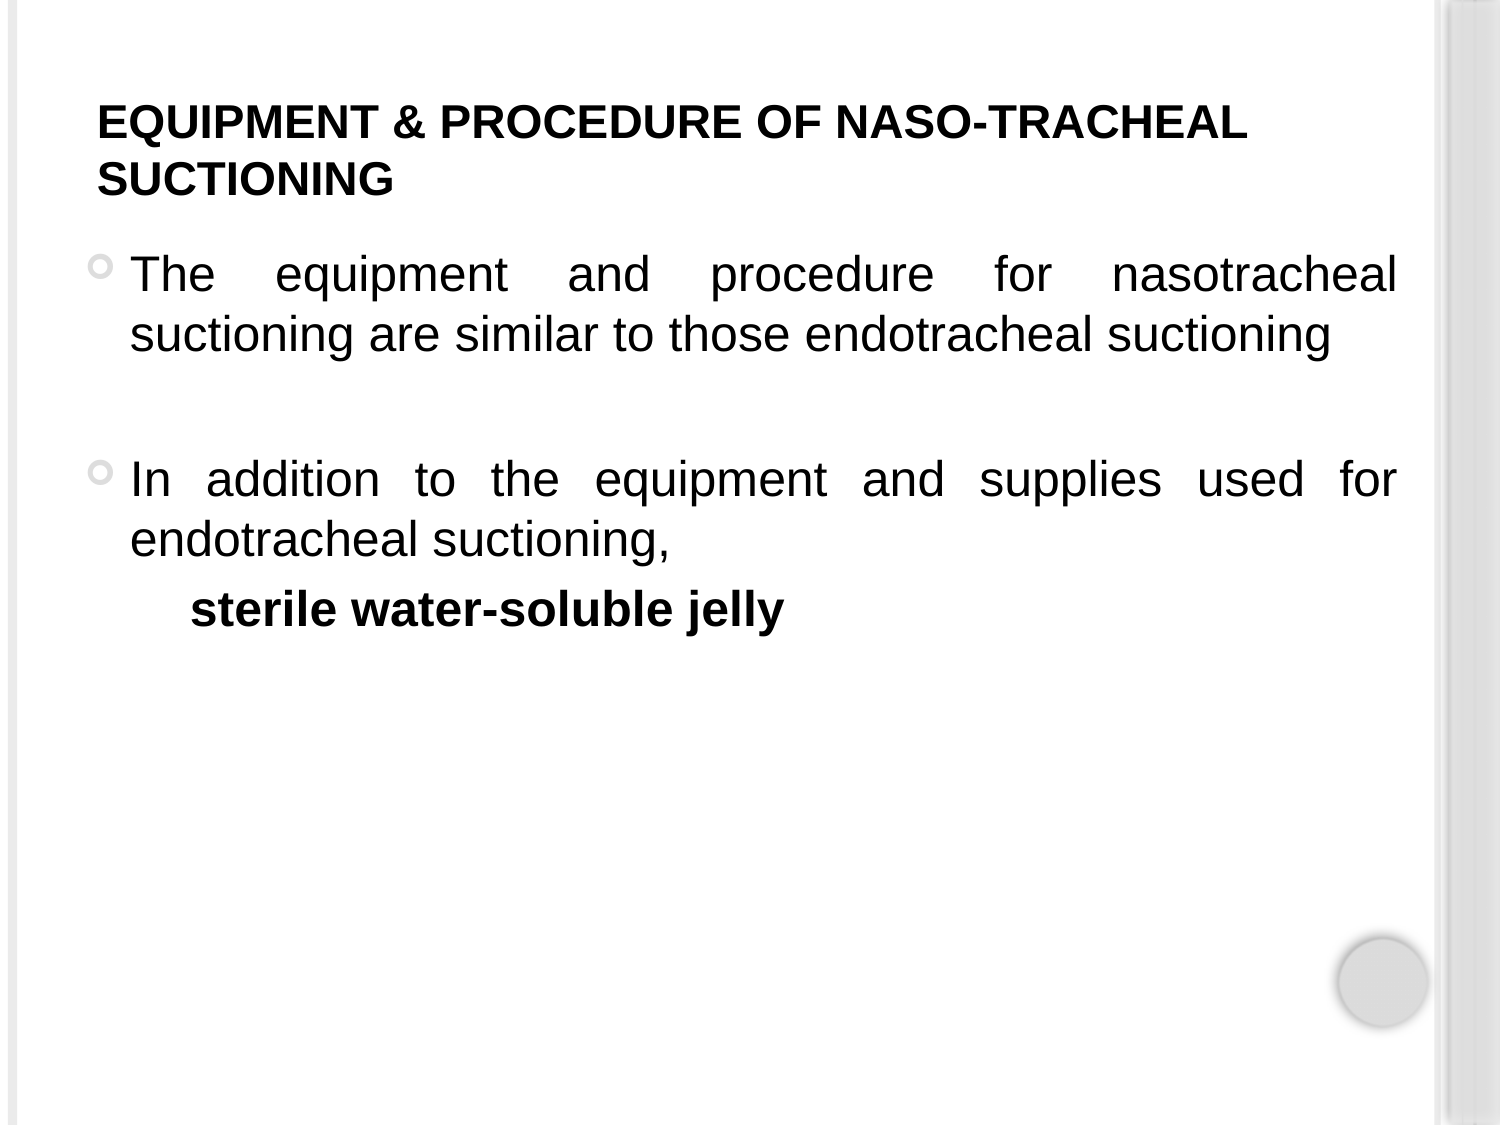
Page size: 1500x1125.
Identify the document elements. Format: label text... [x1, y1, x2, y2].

list The equipment and procedure for nasotracheal suctioning are similar to those endotracheal suctioning In addition to the equipment and supplies used for endotracheal suctioning, sterile water-soluble jelly [70, 234, 1414, 1125]
title EQUIPMENT & PROCEDURE OF NASO-TRACHEAL SUCTIONING [82, 82, 1425, 270]
